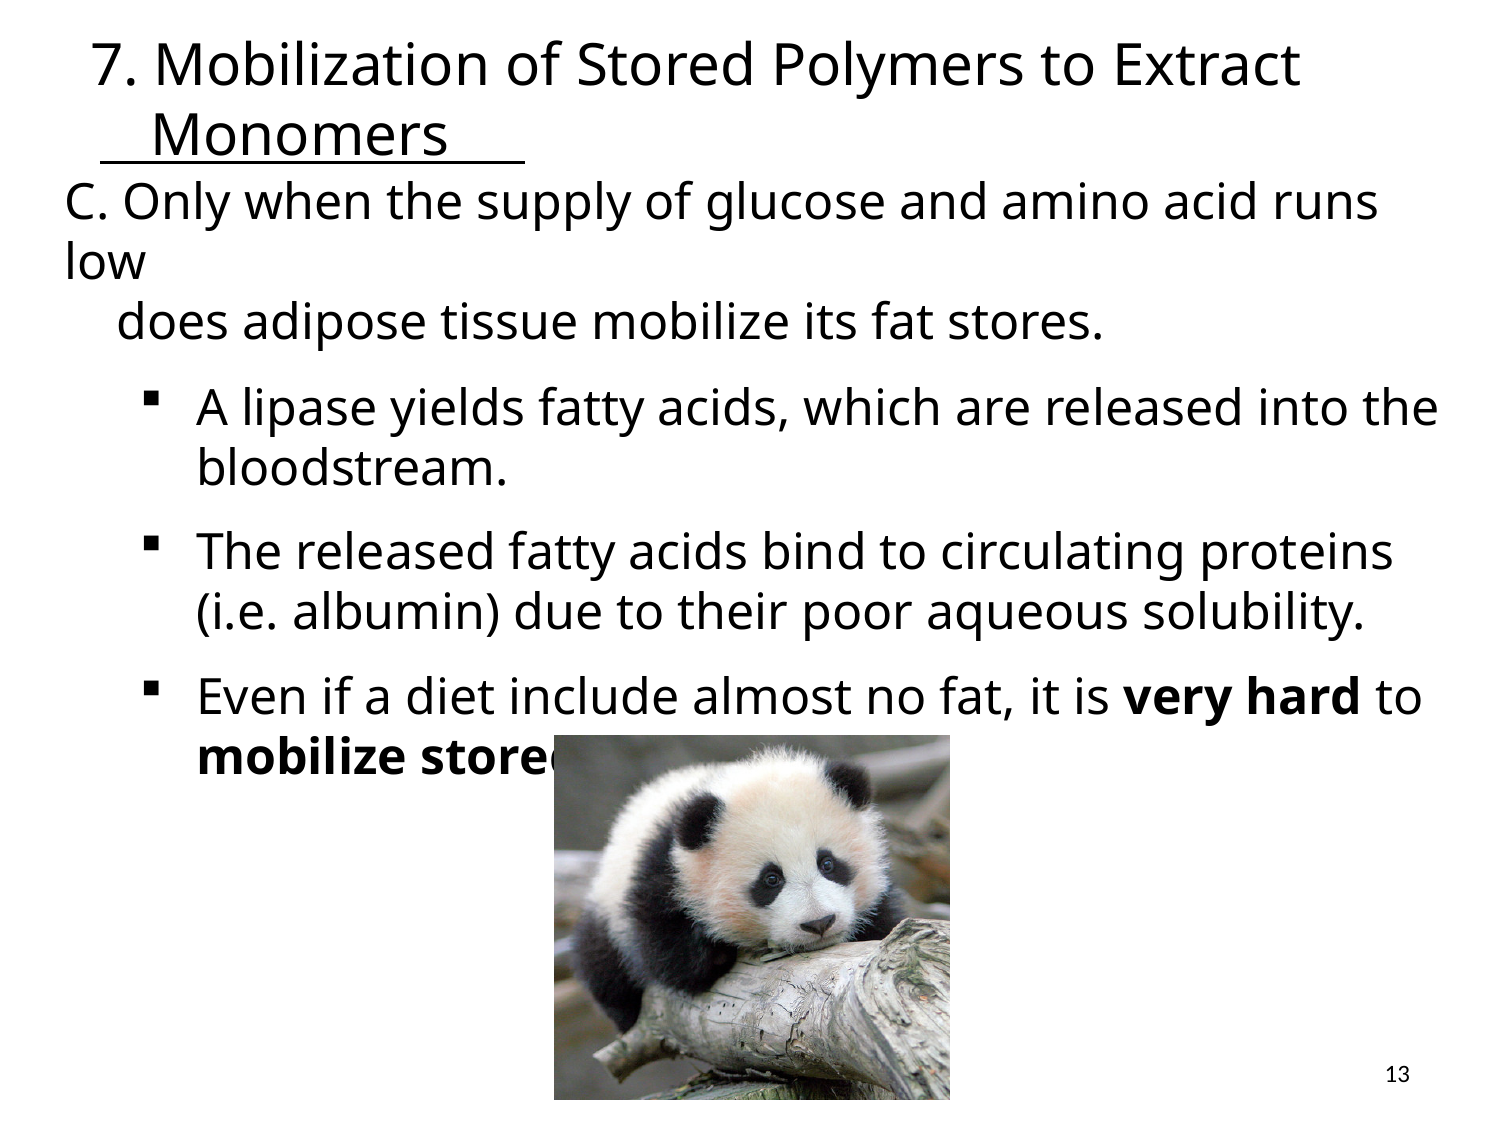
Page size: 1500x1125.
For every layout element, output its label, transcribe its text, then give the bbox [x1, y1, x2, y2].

title 7. Mobilization of Stored Polymers to Extract Monomers [75, 45, 1463, 150]
picture [553, 735, 951, 1101]
slide_number 13 [1074, 1042, 1425, 1103]
text_box C. Only when the supply of glucose and amino acid runs low does adipose tissue mobilize its fat stores. A lipase yields fatty acids, which are released into the bloodstream. The released fatty acids bind to circulating proteins (i.e. albumin) due to their poor aqueous solubility. Even if a diet include almost no fat, it is very hard to mobilize stored fat. [49, 162, 1463, 853]
